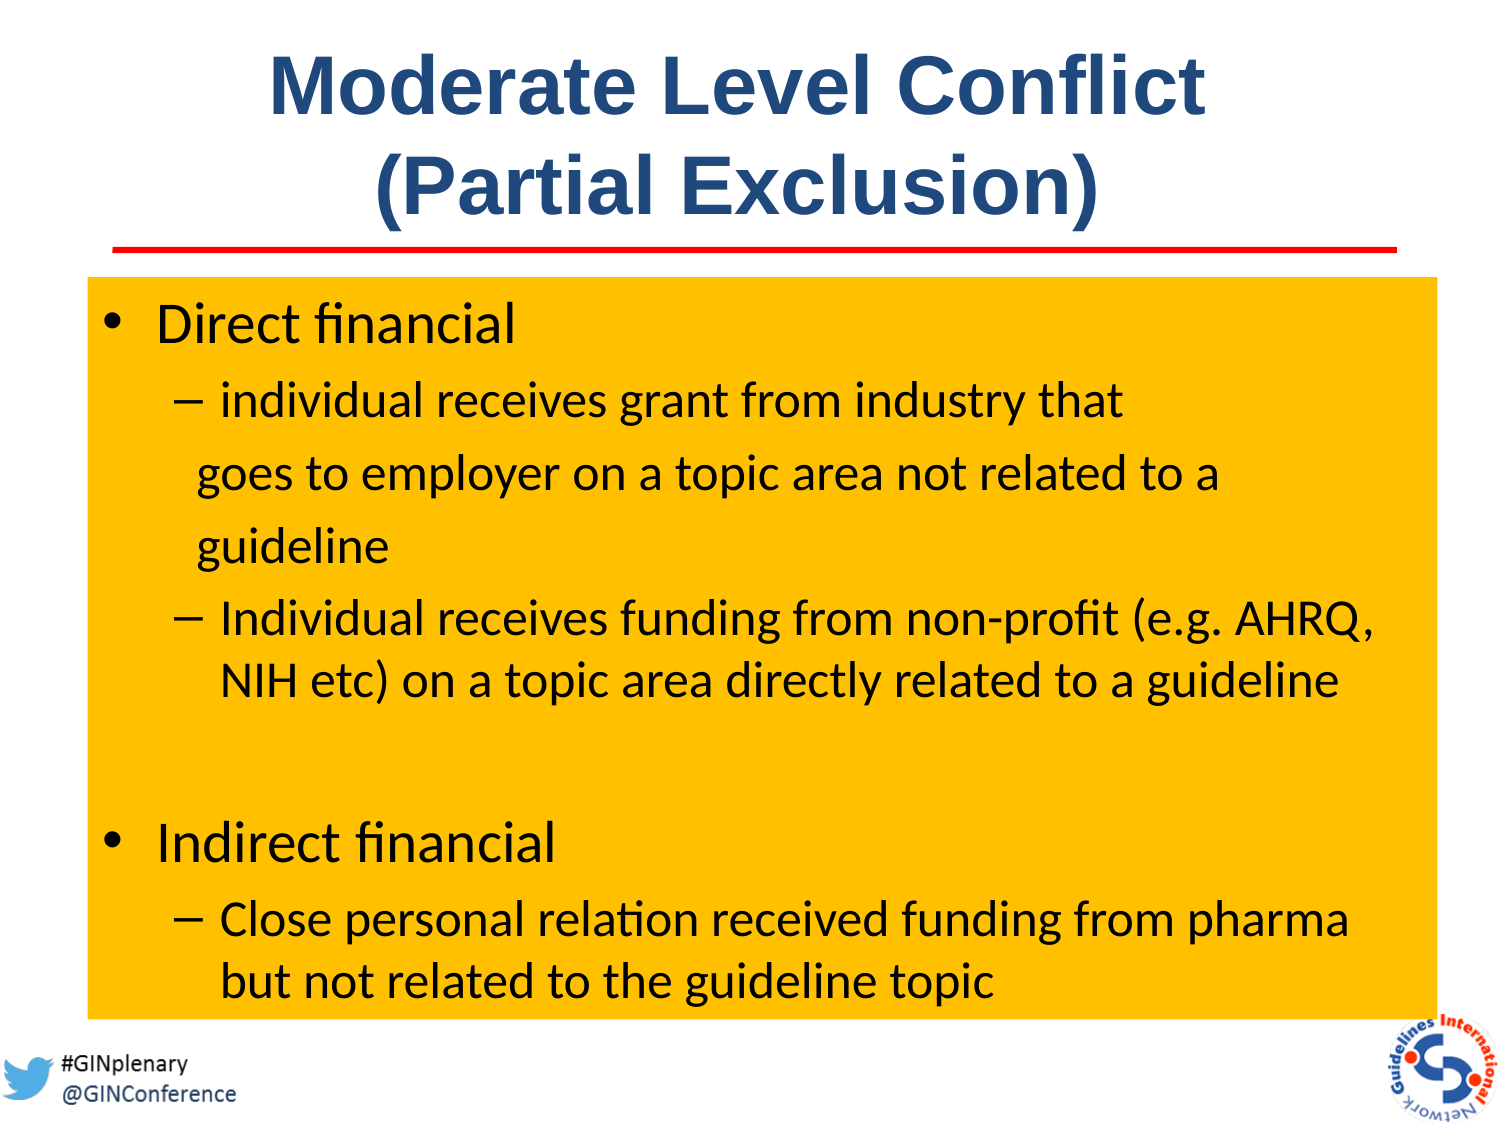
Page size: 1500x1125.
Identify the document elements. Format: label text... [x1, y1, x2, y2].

picture [2, 1041, 257, 1125]
title Moderate Level Conflict (Partial Exclusion) [62, 37, 1413, 225]
picture [1387, 1012, 1500, 1125]
list Direct financial individual receives grant from industry that goes to employer on a topic area not related to a guideline Individual receives funding from non-profit (e.g. AHRQ, NIH etc) on a topic area directly related to a guideline Indirect financial Close personal relation received funding from pharma but not related to the guideline topic [87, 277, 1438, 1020]
